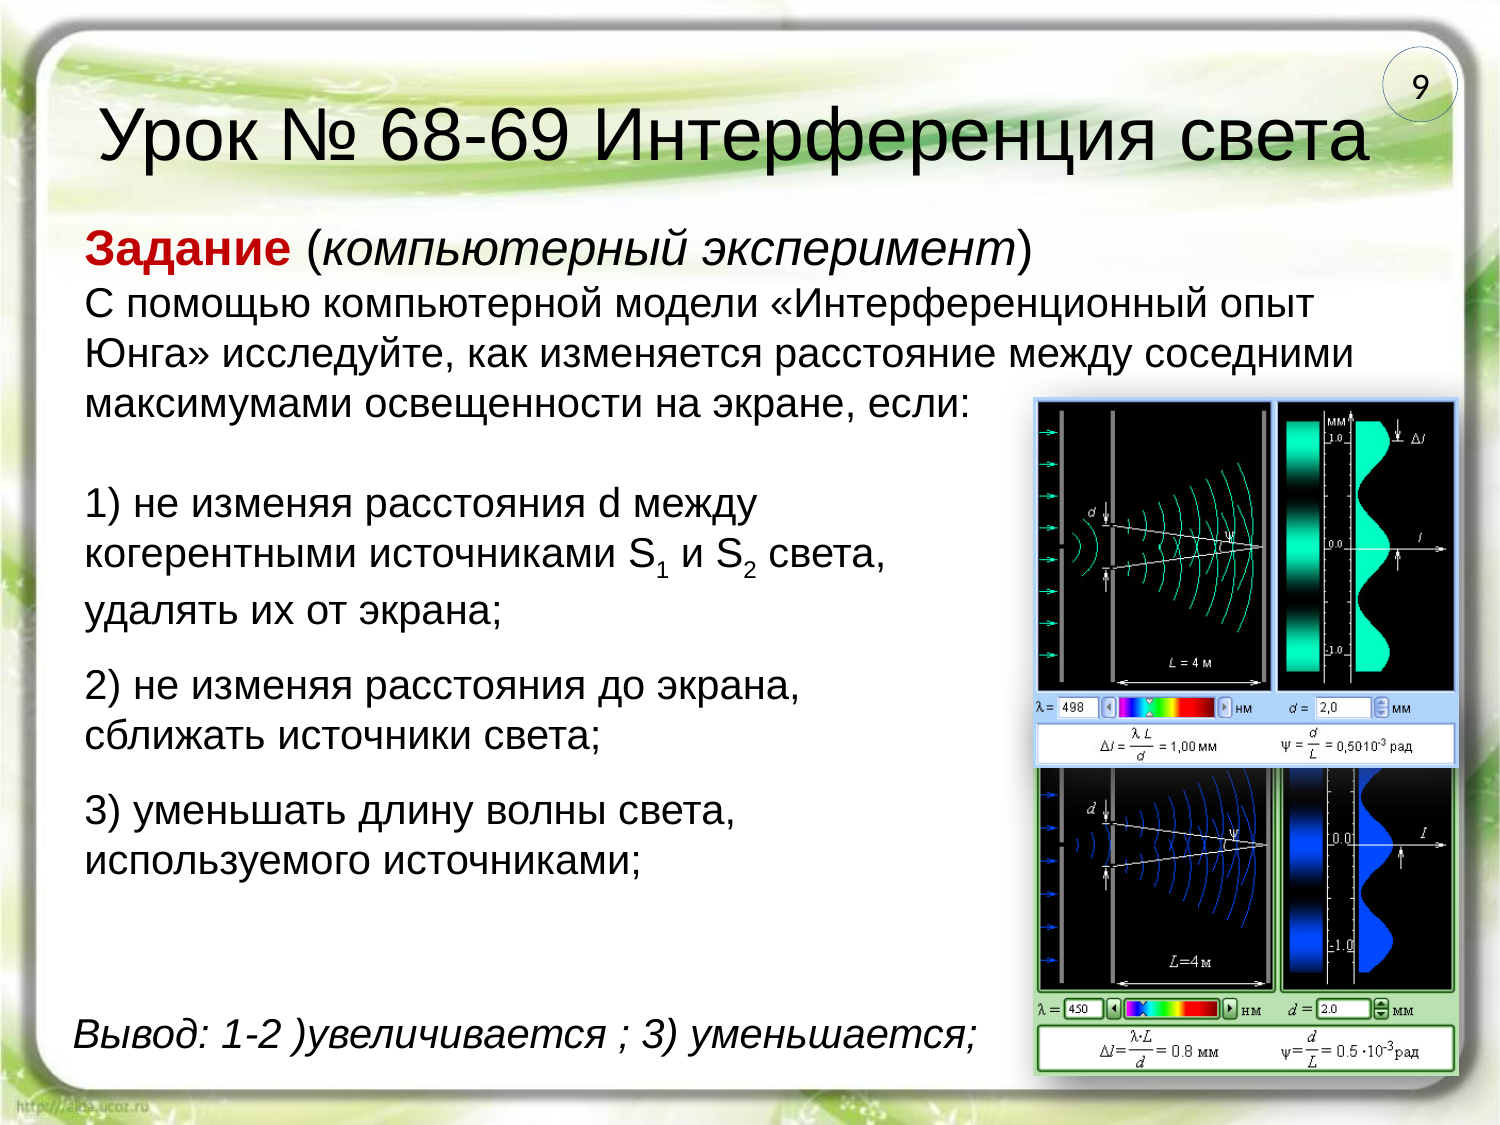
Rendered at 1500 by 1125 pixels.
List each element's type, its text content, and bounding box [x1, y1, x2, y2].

text_box Вывод: 1-2 )увеличивается ; 3) уменьшается; [29, 999, 1028, 1065]
text_box Урок № 68-69 Интерференция света [82, 78, 1386, 183]
text_box 9 [1381, 44, 1460, 124]
text_box 1) не изменяя расстояния d между когерентными источниками S1 и S2 света, удалять их от экрана; 2) не изменяя расстояния до экрана, сближать источники света; 3) уменьшать длину волны света, используемого источниками; [41, 433, 916, 891]
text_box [1033, 396, 1460, 1076]
text_box Задание (компьютерный эксперимент) С помощью компьютерной модели «Интерференционный опыт Юнга» исследуйте, как изменяется расстояние между соседними максимумами освещенности на экране, если: [41, 208, 1459, 433]
picture [0, 0, 1500, 1125]
